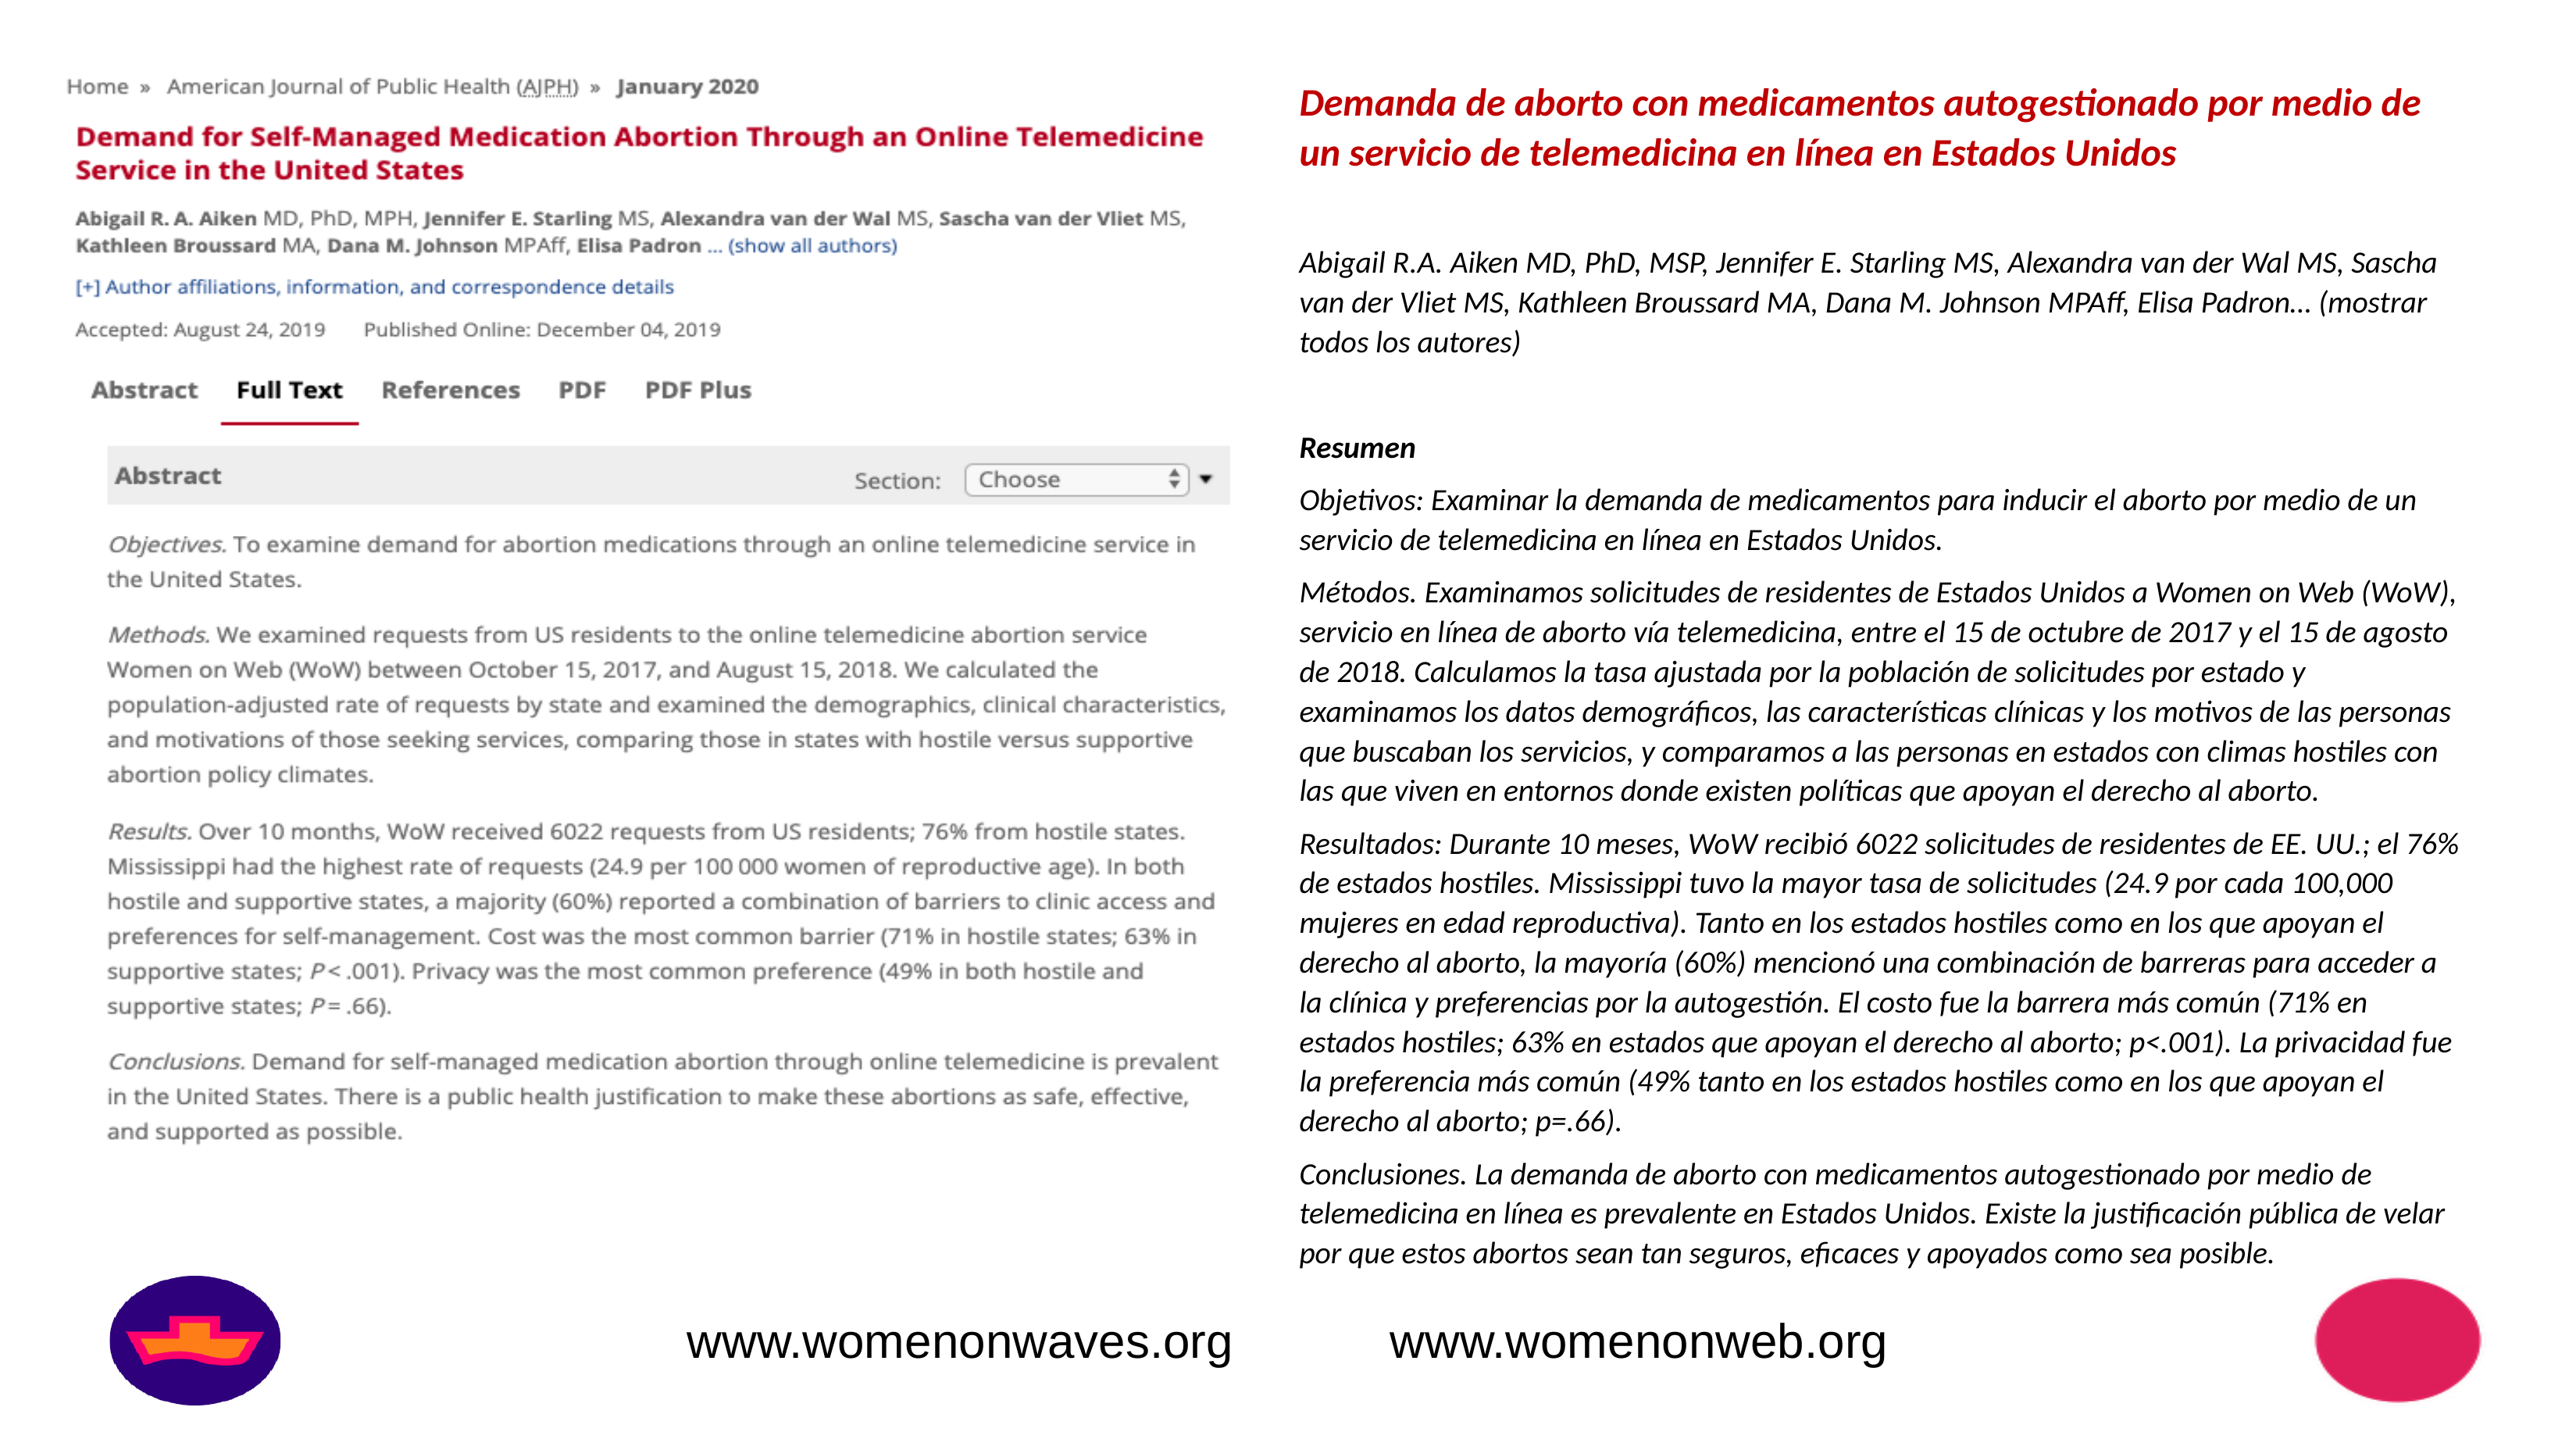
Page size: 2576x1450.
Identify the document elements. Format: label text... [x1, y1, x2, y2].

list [53, 67, 1243, 1158]
picture [109, 1275, 283, 1406]
picture [2311, 1275, 2486, 1406]
text_box Demanda de aborto con medicamentos autogestionado por medio de un servicio de telemedicina en línea en Estados Unidos Abigail R.A. Aiken MD, PhD, MSP, Jennifer E. Starling MS, Alexandra van der Wal MS, Sascha van der Vliet MS, Kathleen Broussard MA, Dana M. Johnson MPAff, Elisa Padron… (mostrar todos los autores) Resumen Objetivos: Examinar la demanda de medicamentos para inducir el aborto por medio de un servicio de telemedicina en línea en Estados Unidos. Métodos. Examinamos solicitudes de residentes de Estados Unidos a Women on Web (WoW), servicio en línea de aborto vía telemedicina, entre el 15 de octubre de 2017 y el 15 de agosto de 2018. Calculamos la tasa ajustada por la población de solicitudes por estado y examinamos los datos demográficos, las características clínicas y los motivos de las personas que buscaban los servicios, y comparamos a las personas en estados con climas hostiles con las que viven en entornos donde existen políticas que apoyan el derecho al aborto. Resultados: Durante 10 meses, WoW recibió 6022 solicitudes de residentes de EE. UU.; el 76% de estados hostiles. Mississippi tuvo la mayor tasa de solicitudes (24.9 por cada 100,000 mujeres en edad reproductiva). Tanto en los estados hostiles como en los que apoyan el derecho al aborto, la mayoría (60%) mencionó una combinación de barreras para acceder a la clínica y preferencias por la autogestión. El costo fue la barrera más común (71% en estados hostiles; 63% en estados que apoyan el derecho al aborto; p<.001). La privacidad fue la preferencia más común (49% tanto en los estados hostiles como en los que apoyan el derecho al aborto; p=.66). Conclusiones. La demanda de aborto con medicamentos autogestionado por medio de telemedicina en línea es prevalente en Estados Unidos. Existe la justificación pública de velar por que estos abortos sean tan seguros, eficaces y apoyados como sea posible. [1287, 67, 2477, 1276]
